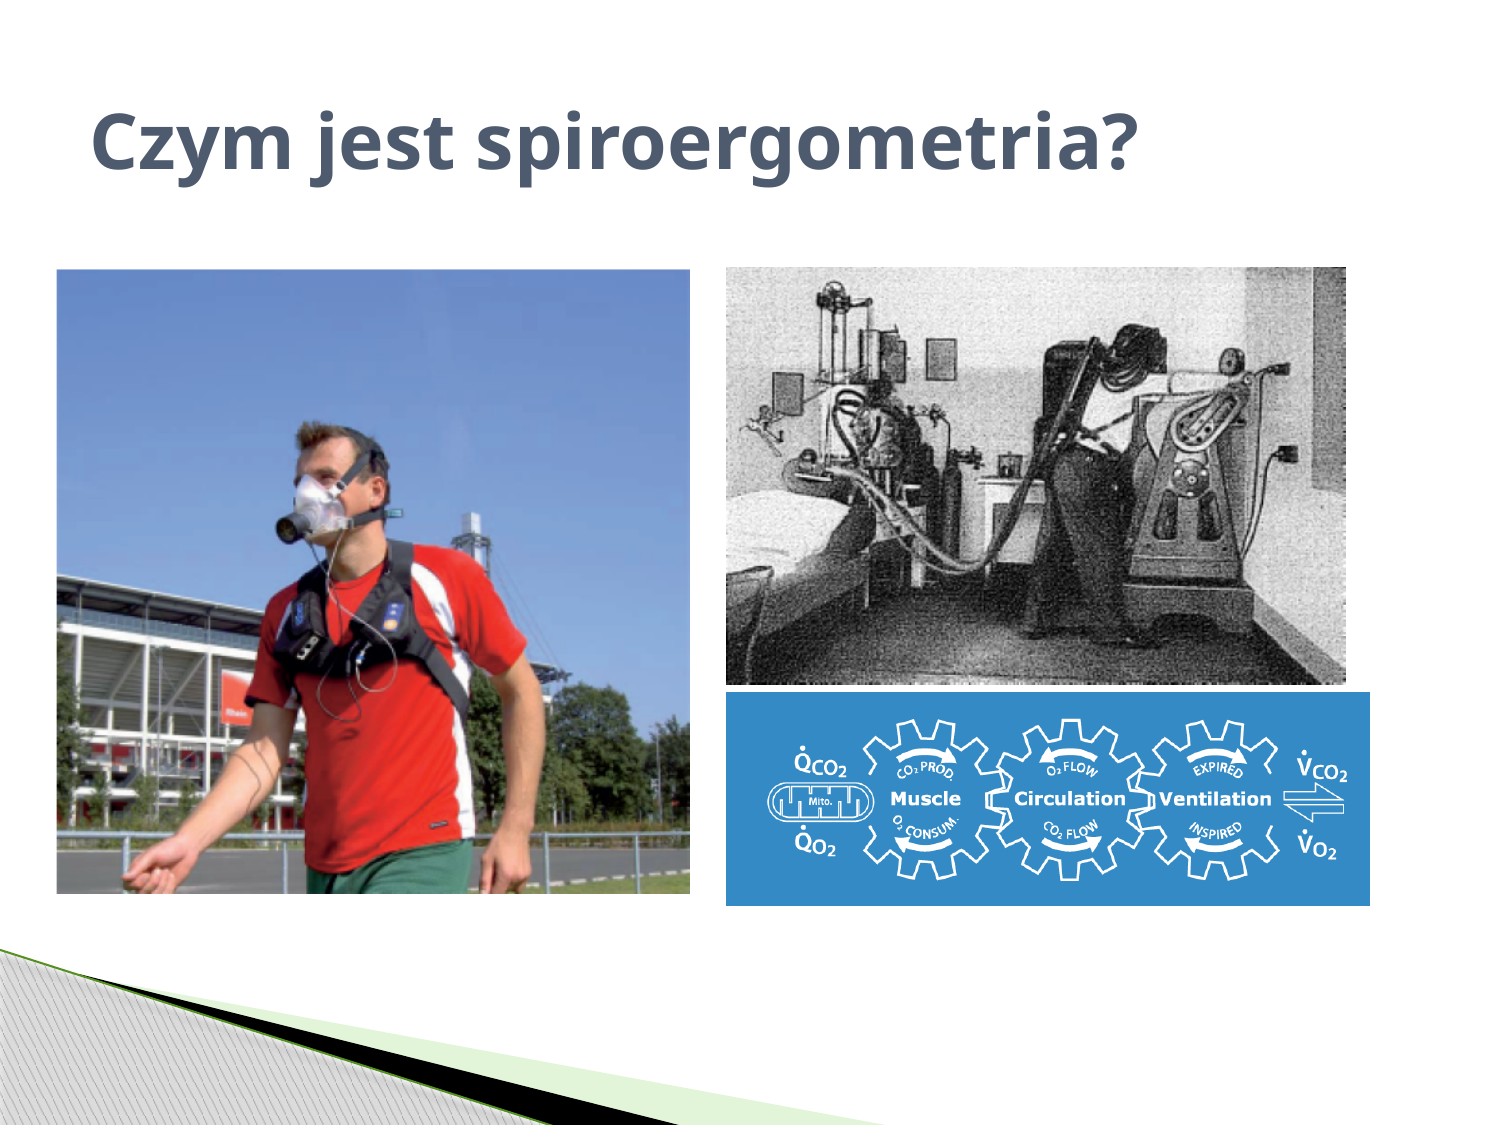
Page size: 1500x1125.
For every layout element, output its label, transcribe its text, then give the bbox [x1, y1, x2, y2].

title Czym jest spiroergometria? [75, 45, 1425, 233]
picture [52, 266, 690, 894]
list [726, 266, 1346, 685]
picture [726, 692, 1370, 906]
